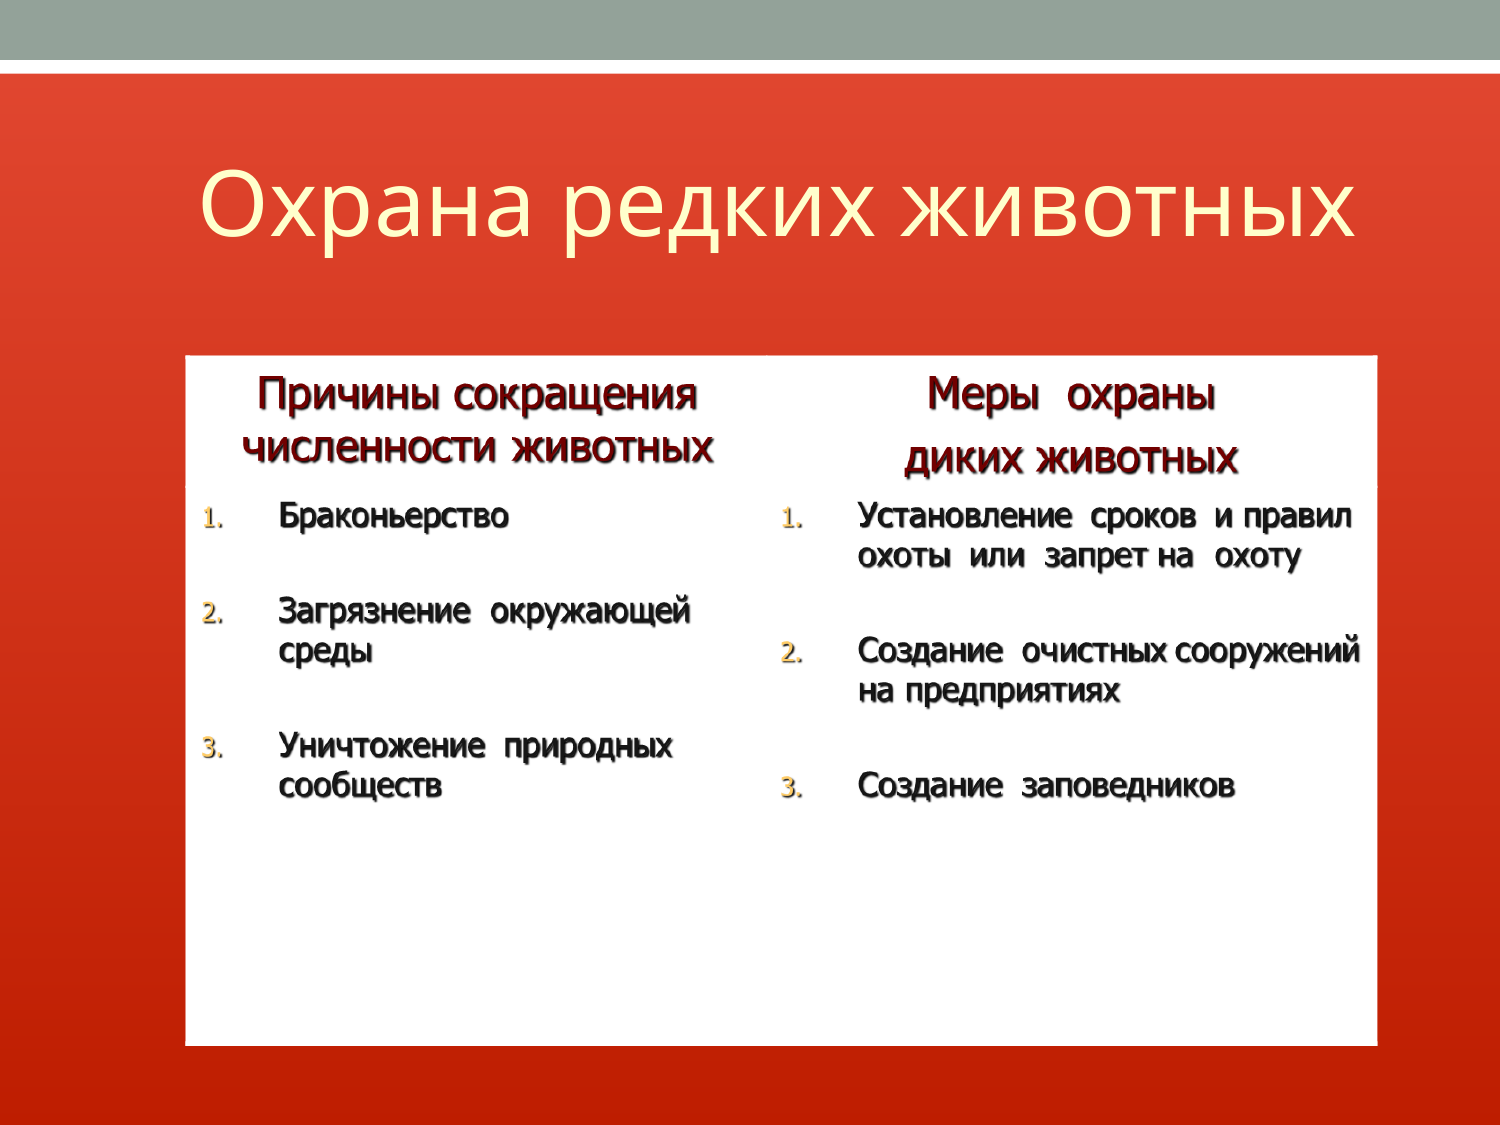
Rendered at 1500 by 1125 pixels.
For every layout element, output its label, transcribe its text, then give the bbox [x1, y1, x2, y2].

text_box Охрана редких животных [182, 137, 1424, 262]
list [182, 349, 1402, 1049]
